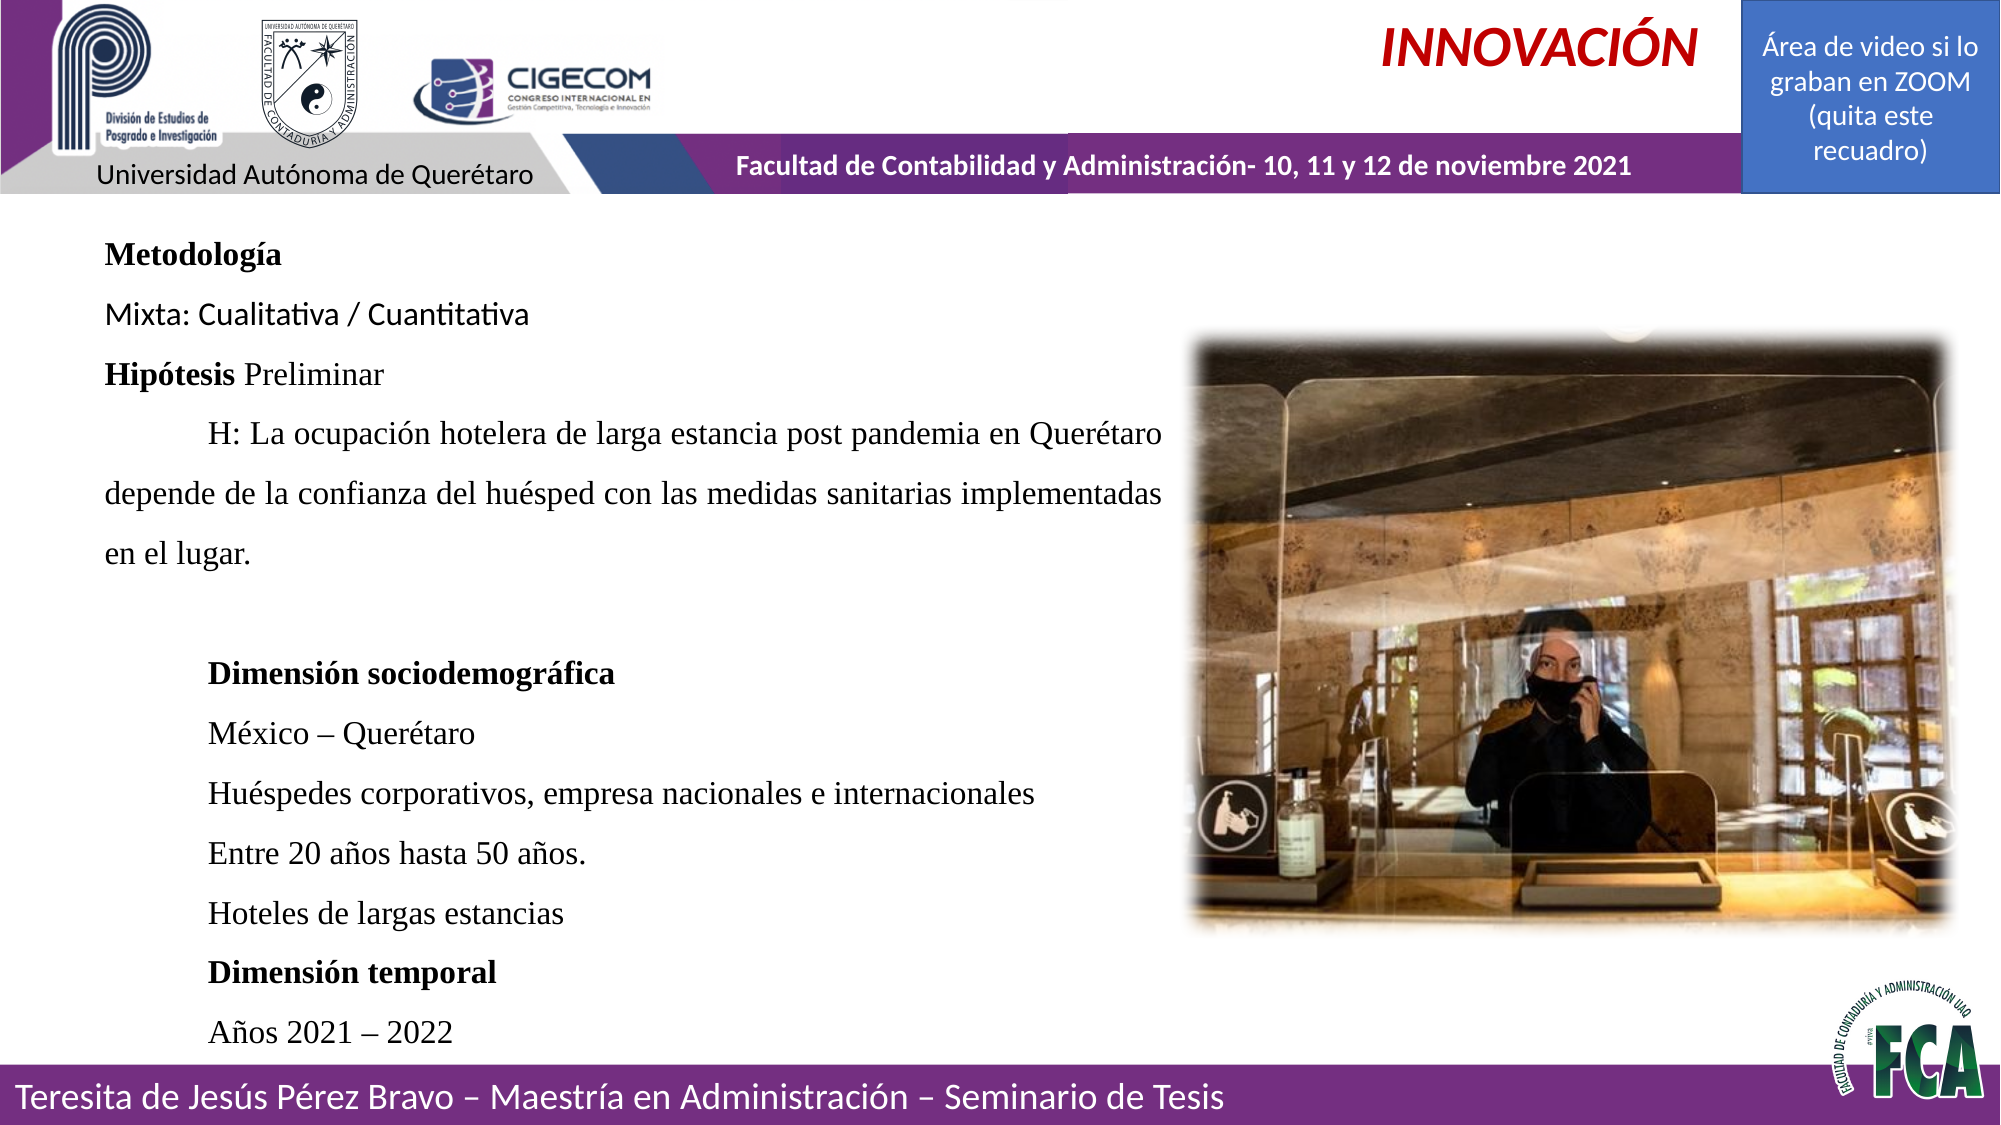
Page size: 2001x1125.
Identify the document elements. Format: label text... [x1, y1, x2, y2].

text_box Universidad Autónoma de Querétaro [81, 194, 550, 198]
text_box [0, 0, 2000, 194]
text_box Metodología Mixta: Cualitativa / Cuantitativa Hipótesis Preliminar H: La ocupación hotelera de larga estancia post pandemia en Querétaro depende de la confianza del huésped con las medidas sanitarias implementadas en el lugar. Dimensión sociodemográfica México – Querétaro Huéspedes corporativos, empresa nacionales e internacionales Entre 20 años hasta 50 años. Hoteles de largas estancias Dimensión temporal Años 2021 – 2022 [89, 204, 1180, 1058]
picture [1798, 954, 2000, 1123]
text_box Teresita de Jesús Pérez Bravo – Maestría en Administración – Seminario de Tesis [0, 1064, 2000, 1125]
picture [258, 16, 361, 152]
picture [1179, 324, 1960, 939]
